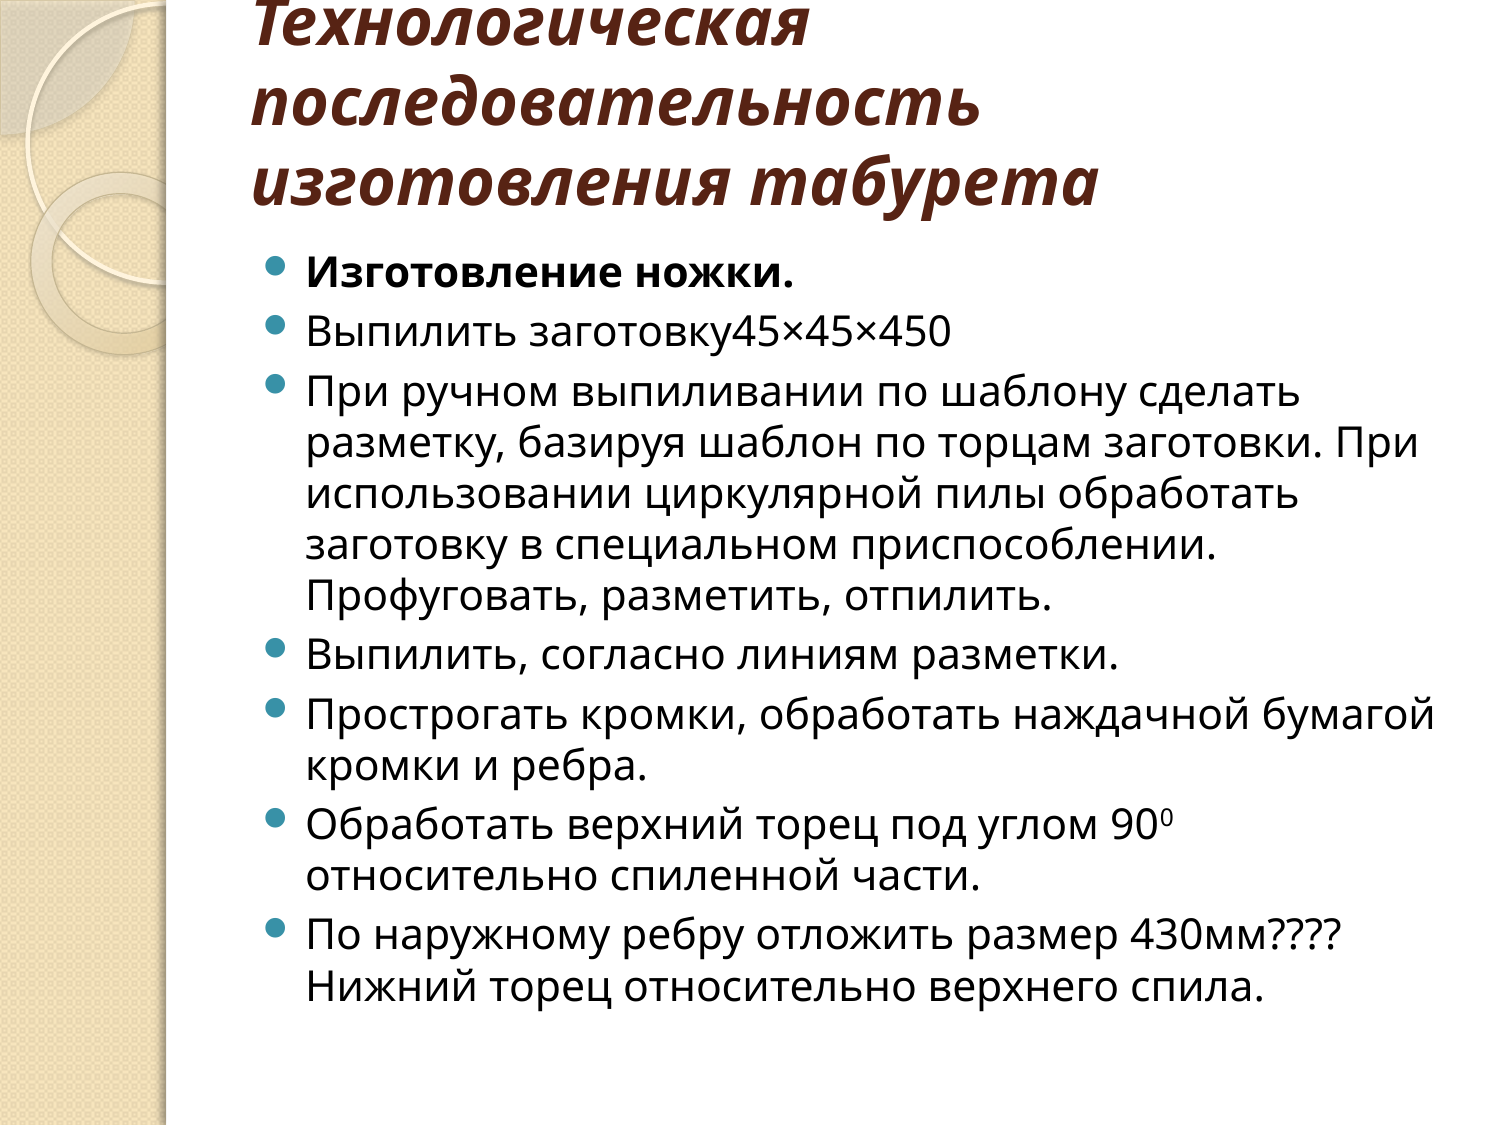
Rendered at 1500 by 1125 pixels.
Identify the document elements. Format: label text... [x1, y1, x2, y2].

title Технологическая последовательность изготовления табурета [235, 45, 1466, 233]
list Изготовление ножки. Выпилить заготовку45×45×450 При ручном выпиливании по шаблону сделать разметку, базируя шаблон по торцам заготовки. При использовании циркулярной пилы обработать заготовку в специальном приспособлении. Профуговать, разметить, отпилить. Выпилить, согласно линиям разметки. Прострогать кромки, обработать наждачной бумагой кромки и ребра. Обработать верхний торец под углом 900 относительно спиленной части. По наружному ребру отложить размер 430мм???? Нижний торец относительно верхнего спила. [235, 237, 1466, 1025]
